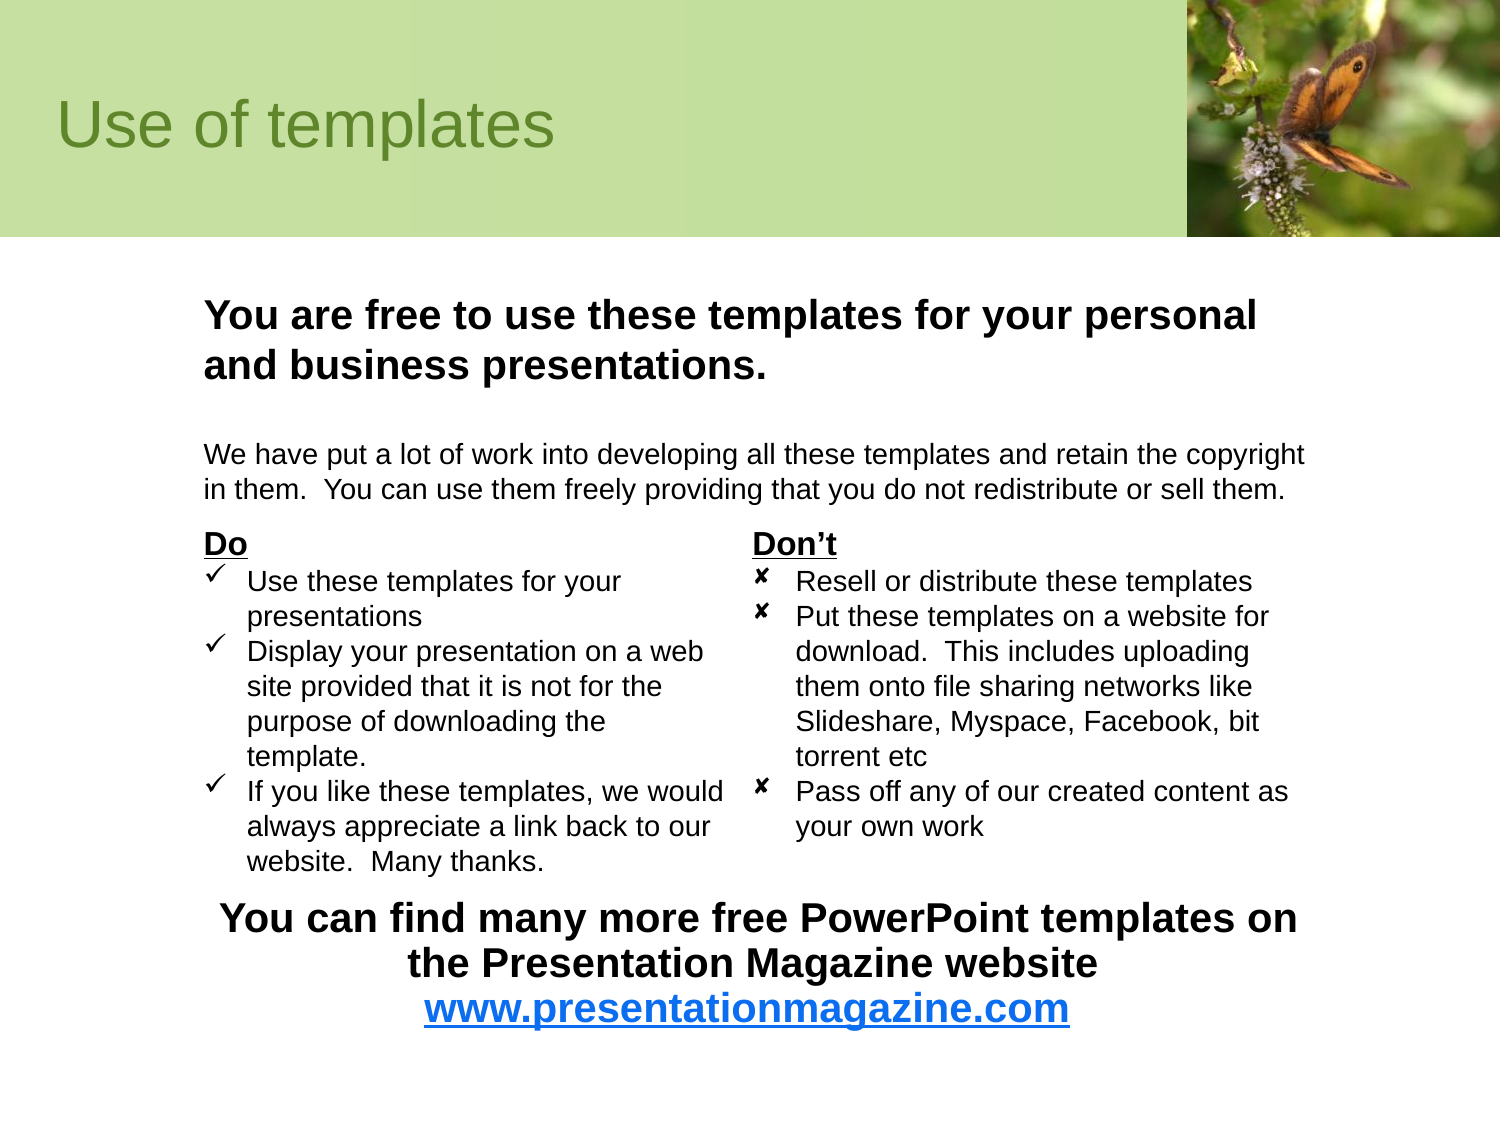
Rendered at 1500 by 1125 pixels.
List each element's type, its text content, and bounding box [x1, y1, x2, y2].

text_box Don’t Resell or distribute these templates Put these templates on a website for download. This includes uploading them onto file sharing networks like Slideshare, Myspace, Facebook, bit torrent etc Pass off any of our created content as your own work [737, 515, 1335, 850]
text_box You can find many more free PowerPoint templates on the Presentation Magazine website www.presentationmagazine.com [171, 889, 1347, 1040]
text_box Do Use these templates for your presentations Display your presentation on a web site provided that it is not for the purpose of downloading the template. If you like these templates, we would always appreciate a link back to our website. Many thanks. [188, 515, 749, 889]
picture [1187, 0, 1500, 237]
title Use of templates [41, 45, 1164, 197]
text_box [88, 208, 1436, 1083]
text_box We have put a lot of work into developing all these templates and retain the copyright in them. You can use them freely providing that you do not redistribute or sell them. [188, 427, 1325, 513]
text_box You are free to use these templates for your personal and business presentations. [188, 280, 1329, 396]
